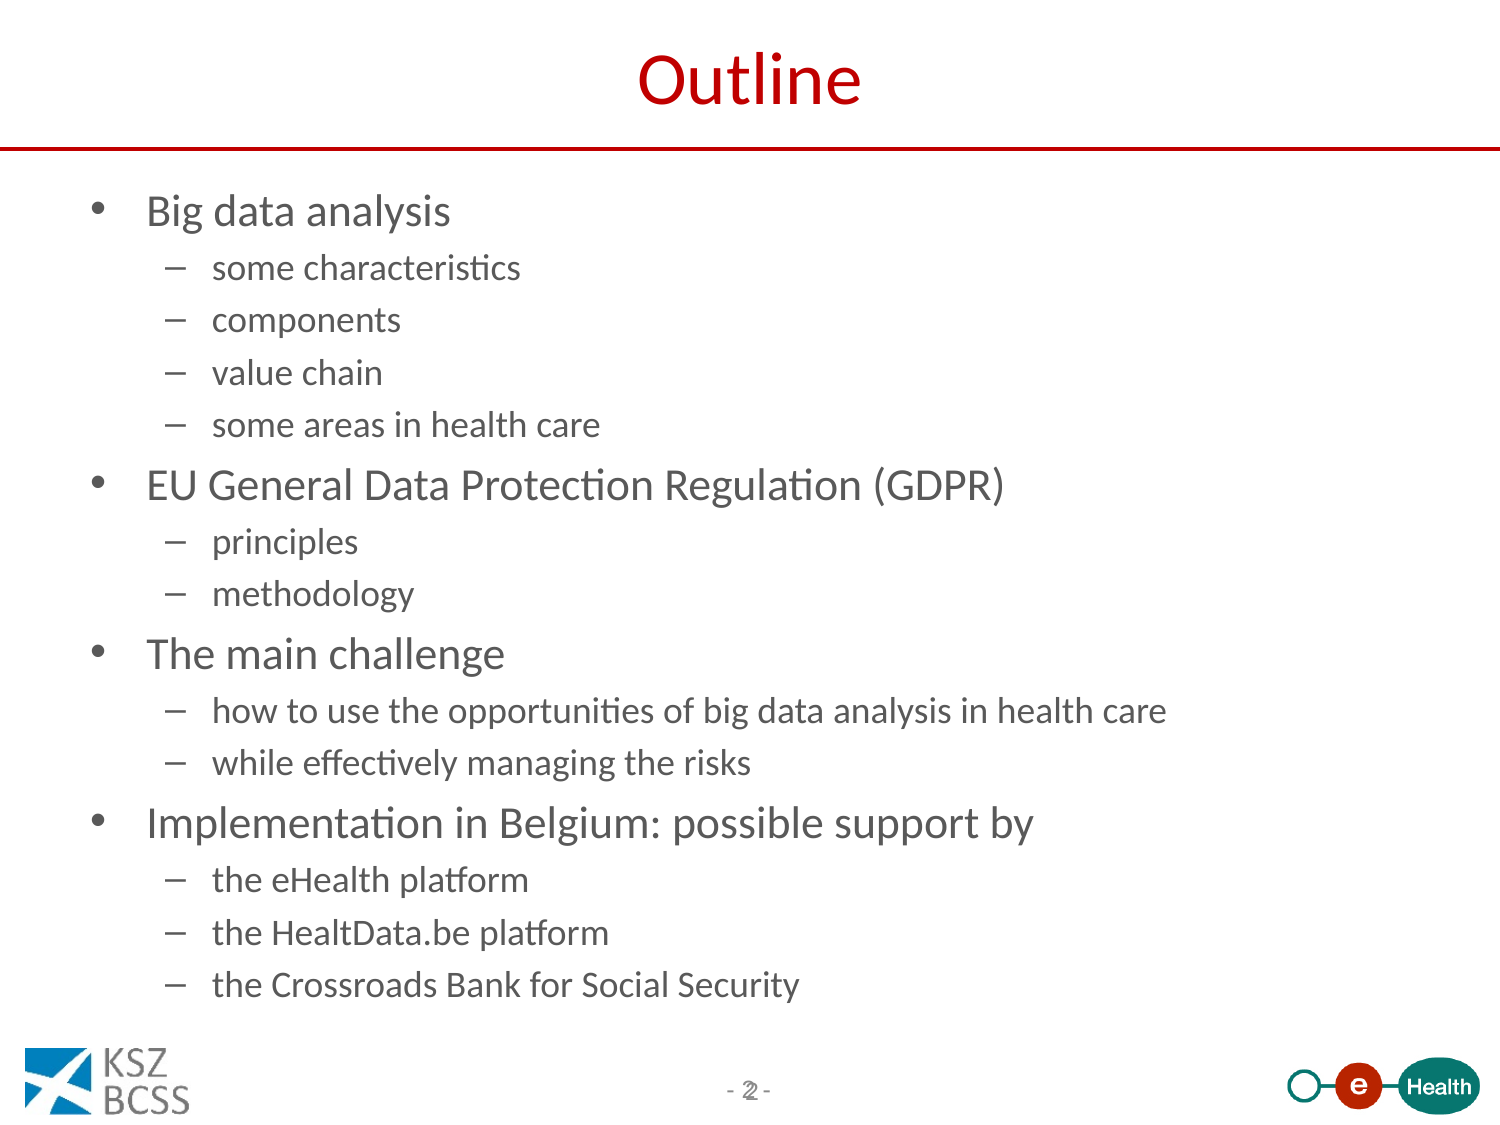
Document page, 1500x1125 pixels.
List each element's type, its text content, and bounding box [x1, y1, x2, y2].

list Big data analysis some characteristics components value chain some areas in health care EU General Data Protection Regulation (GDPR) principles methodology The main challenge how to use the opportunities of big data analysis in health care while effectively managing the risks Implementation in Belgium: possible support by the eHealth platform the HealtData.be platform the Crossroads Bank for Social Security [75, 172, 1425, 1041]
picture [25, 1048, 191, 1115]
slide_number - 2 - [577, 1058, 928, 1119]
picture [1258, 1046, 1500, 1118]
title Outline [0, 0, 1500, 149]
